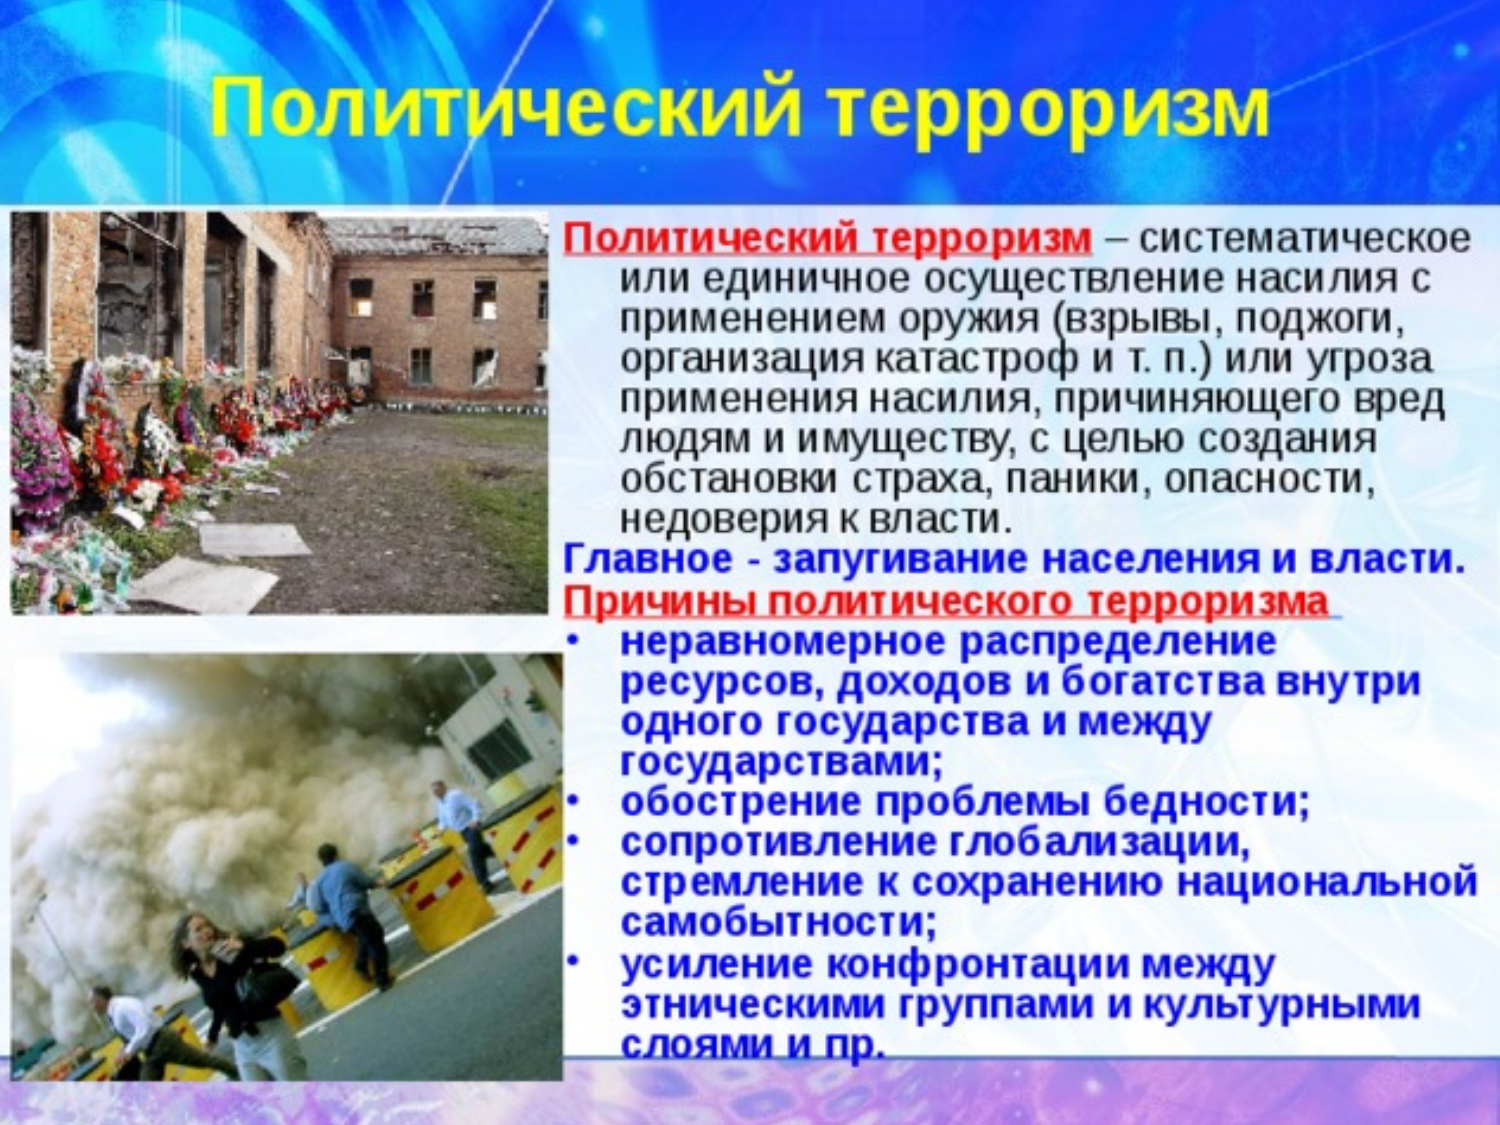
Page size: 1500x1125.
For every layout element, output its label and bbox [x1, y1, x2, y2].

list [0, 0, 1500, 1125]
